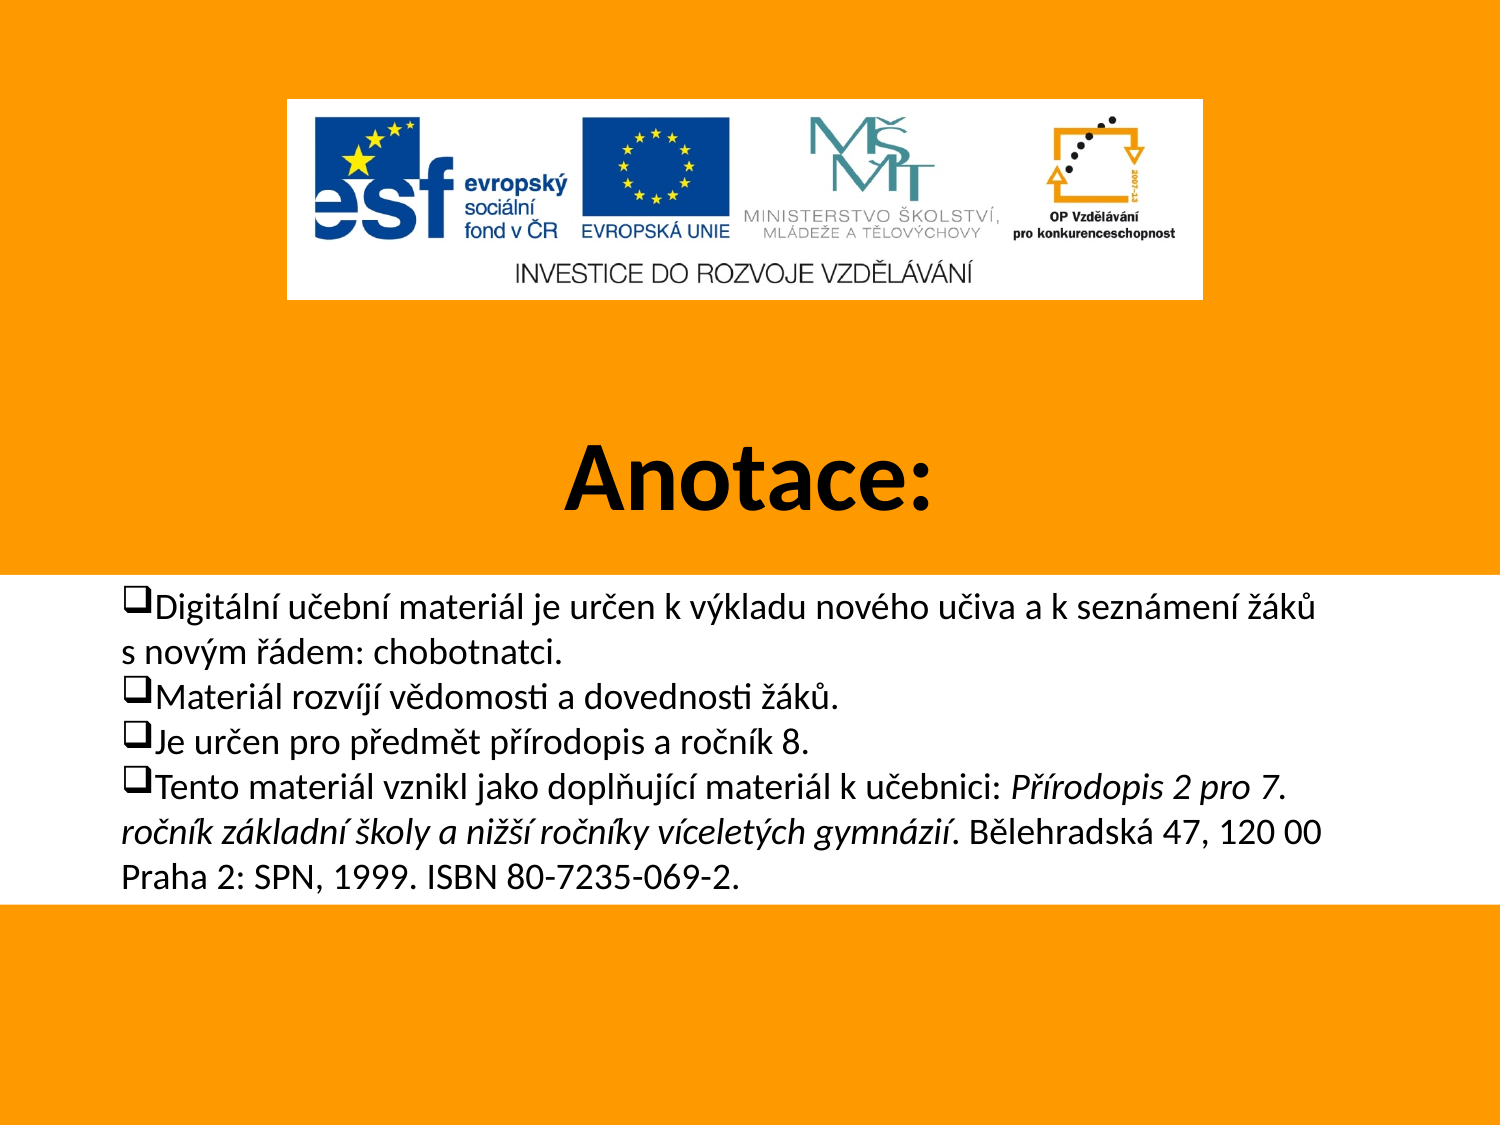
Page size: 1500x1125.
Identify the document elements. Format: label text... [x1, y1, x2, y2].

title Anotace: [112, 349, 1388, 574]
text_box Digitální učební materiál je určen k výkladu nového učiva a k seznámení žáků s novým řádem: chobotnatci. Materiál rozvíjí vědomosti a dovednosti žáků. Je určen pro předmět přírodopis a ročník 8. Tento materiál vznikl jako doplňující materiál k učebnici: Přírodopis 2 pro 7. ročník základní školy a nižší ročníky víceletých gymnázií. Bělehradská 47, 120 00 Praha 2: SPN, 1999. ISBN 80-7235-069-2. [0, 574, 1500, 905]
picture [287, 99, 1203, 300]
